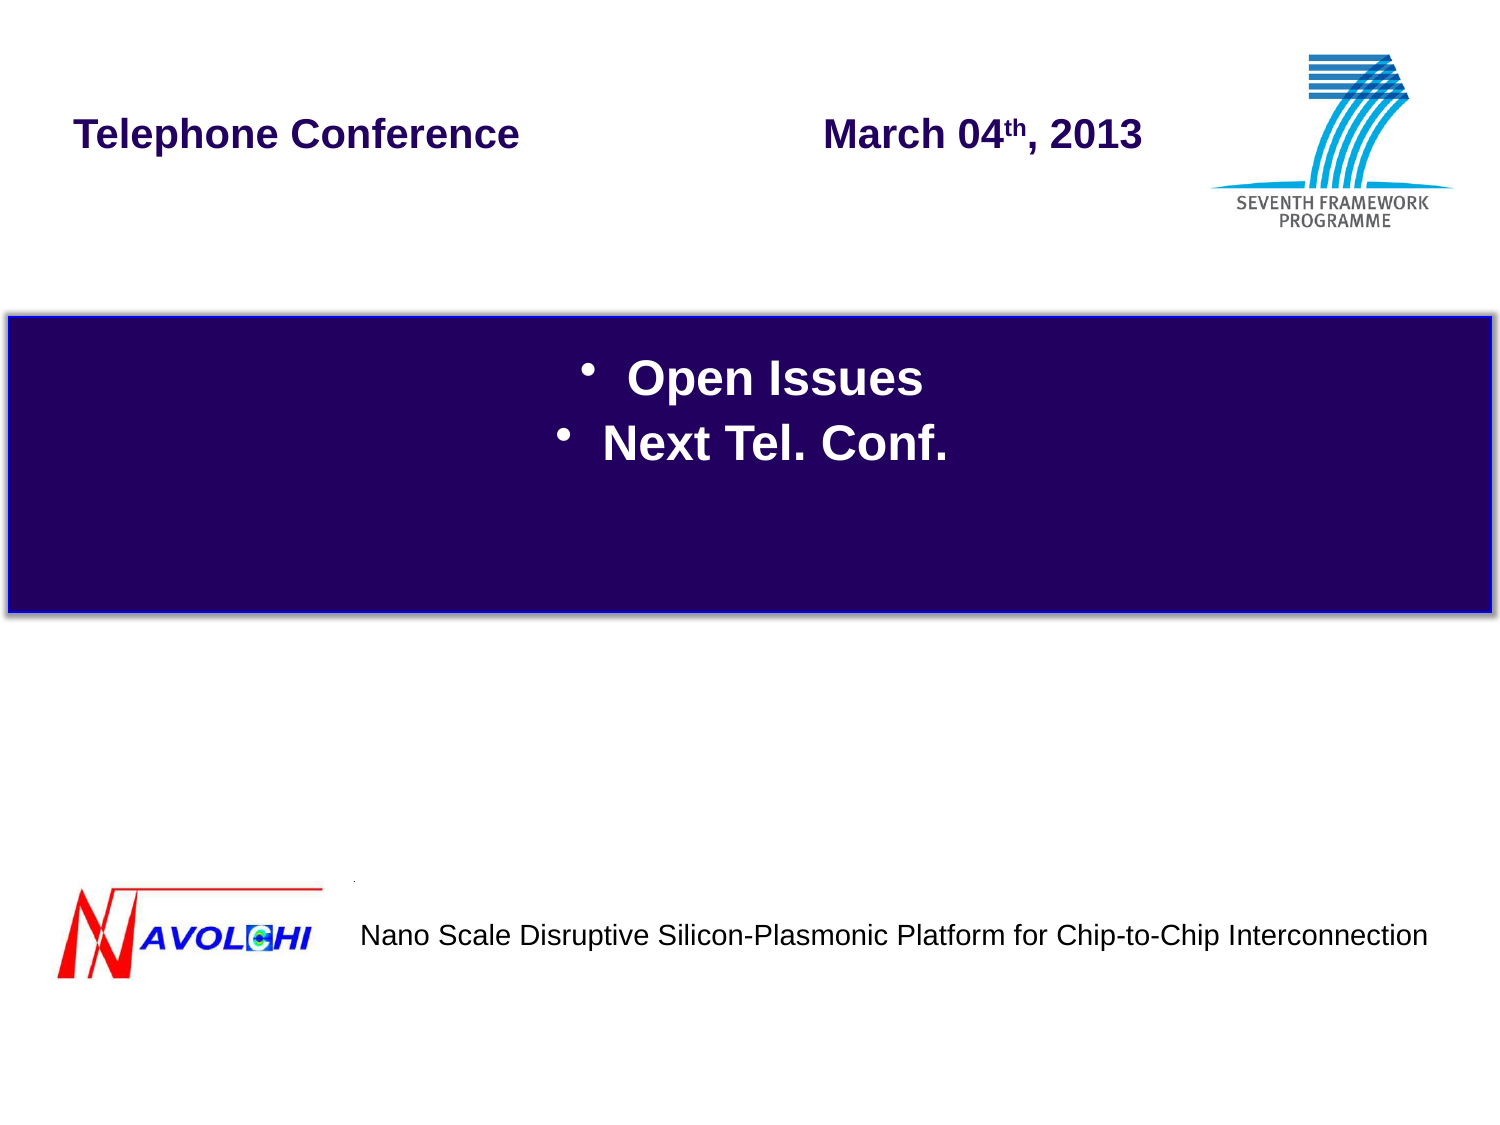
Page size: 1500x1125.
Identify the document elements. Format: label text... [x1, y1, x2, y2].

picture [29, 881, 355, 989]
text_box Open Issues Next Tel. Conf. [53, 338, 1376, 478]
picture [1210, 54, 1455, 231]
